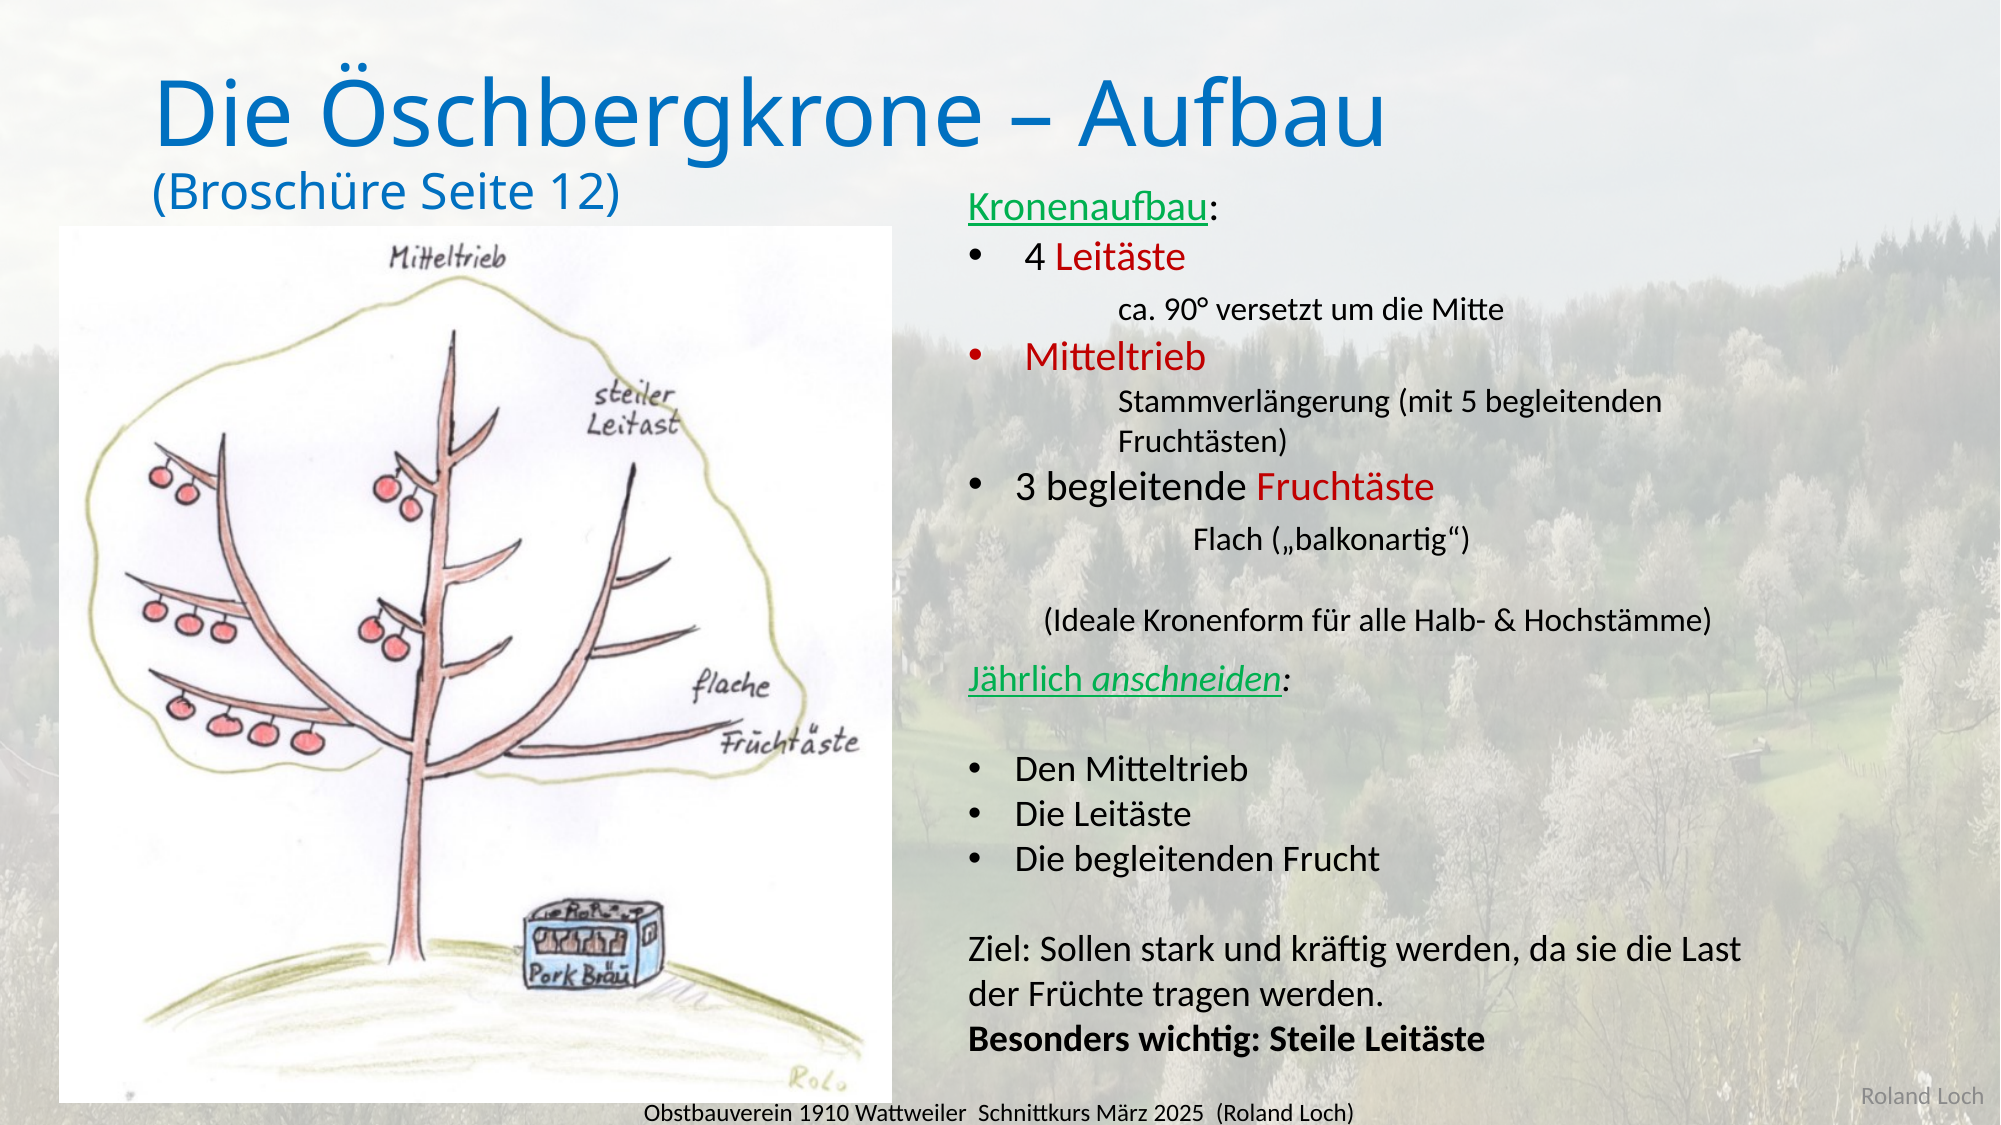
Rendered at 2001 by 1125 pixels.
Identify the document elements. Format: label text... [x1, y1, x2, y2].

footer Obstbauverein 1910 Wattweiler Schnittkurs März 2025 (Roland Loch) [589, 1081, 1411, 1125]
text_box Kronenaufbau: 4 Leitäste ca. 90° versetzt um die Mitte Mitteltrieb Stammverlängerung (mit 5 begleitenden Fruchtästen) 3 begleitende Fruchtäste Flach („balkonartig“) (Ideale Kronenform für alle Halb- & Hochstämme) [953, 171, 1775, 647]
slide_number 4 [1550, 1065, 2000, 1125]
picture [59, 226, 892, 1103]
title Die Öschbergkrone – Aufbau (Broschüre Seite 12) [137, 59, 1863, 278]
text_box Jährlich anschneiden: Den Mitteltrieb Die Leitäste Die begleitenden Frucht Ziel: Sollen stark und kräftig werden, da sie die Last der Früchte tragen werden. Besonders wichtig: Steile Leitäste [953, 647, 1785, 1112]
